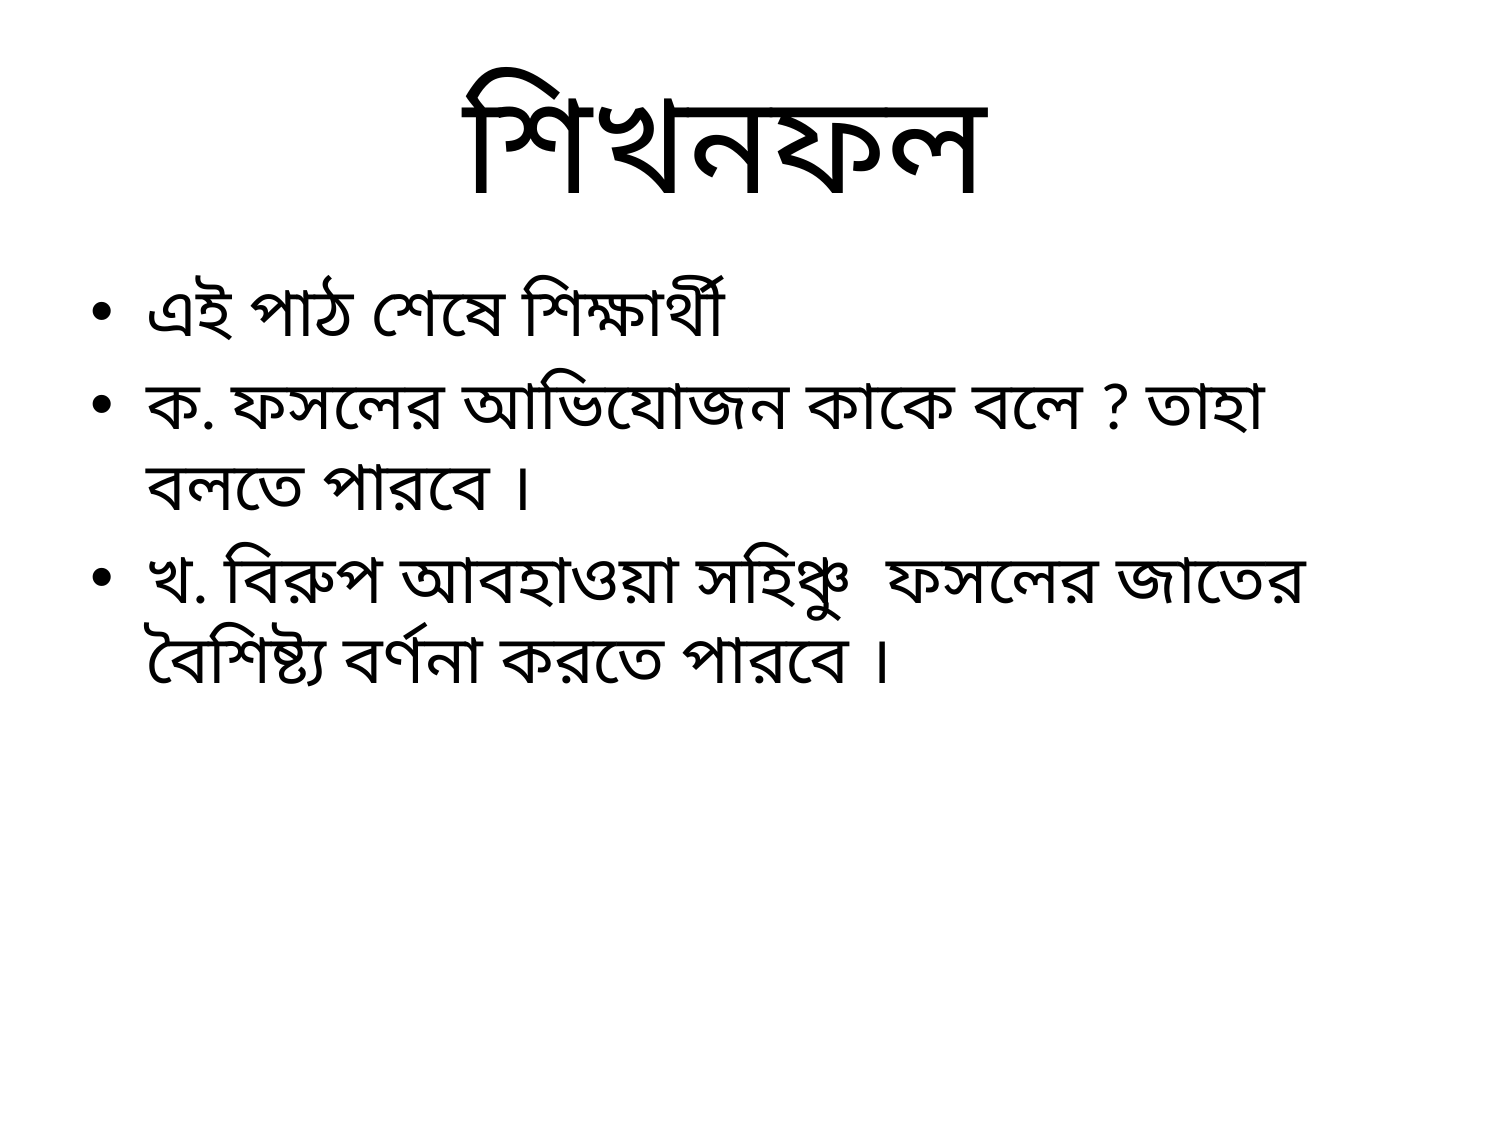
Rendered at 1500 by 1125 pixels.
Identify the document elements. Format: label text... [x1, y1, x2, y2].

title শিখনফল [75, 45, 1388, 233]
list এই পাঠ শেষে শিক্ষার্থী ক. ফসলের আভিযোজন কাকে বলে ? তাহা বলতে পারবে । খ. বিরুপ আবহাওয়া সহিঞ্চু ফসলের জাতের বৈশিষ্ট্য বর্ণনা করতে পারবে । [75, 262, 1425, 1005]
